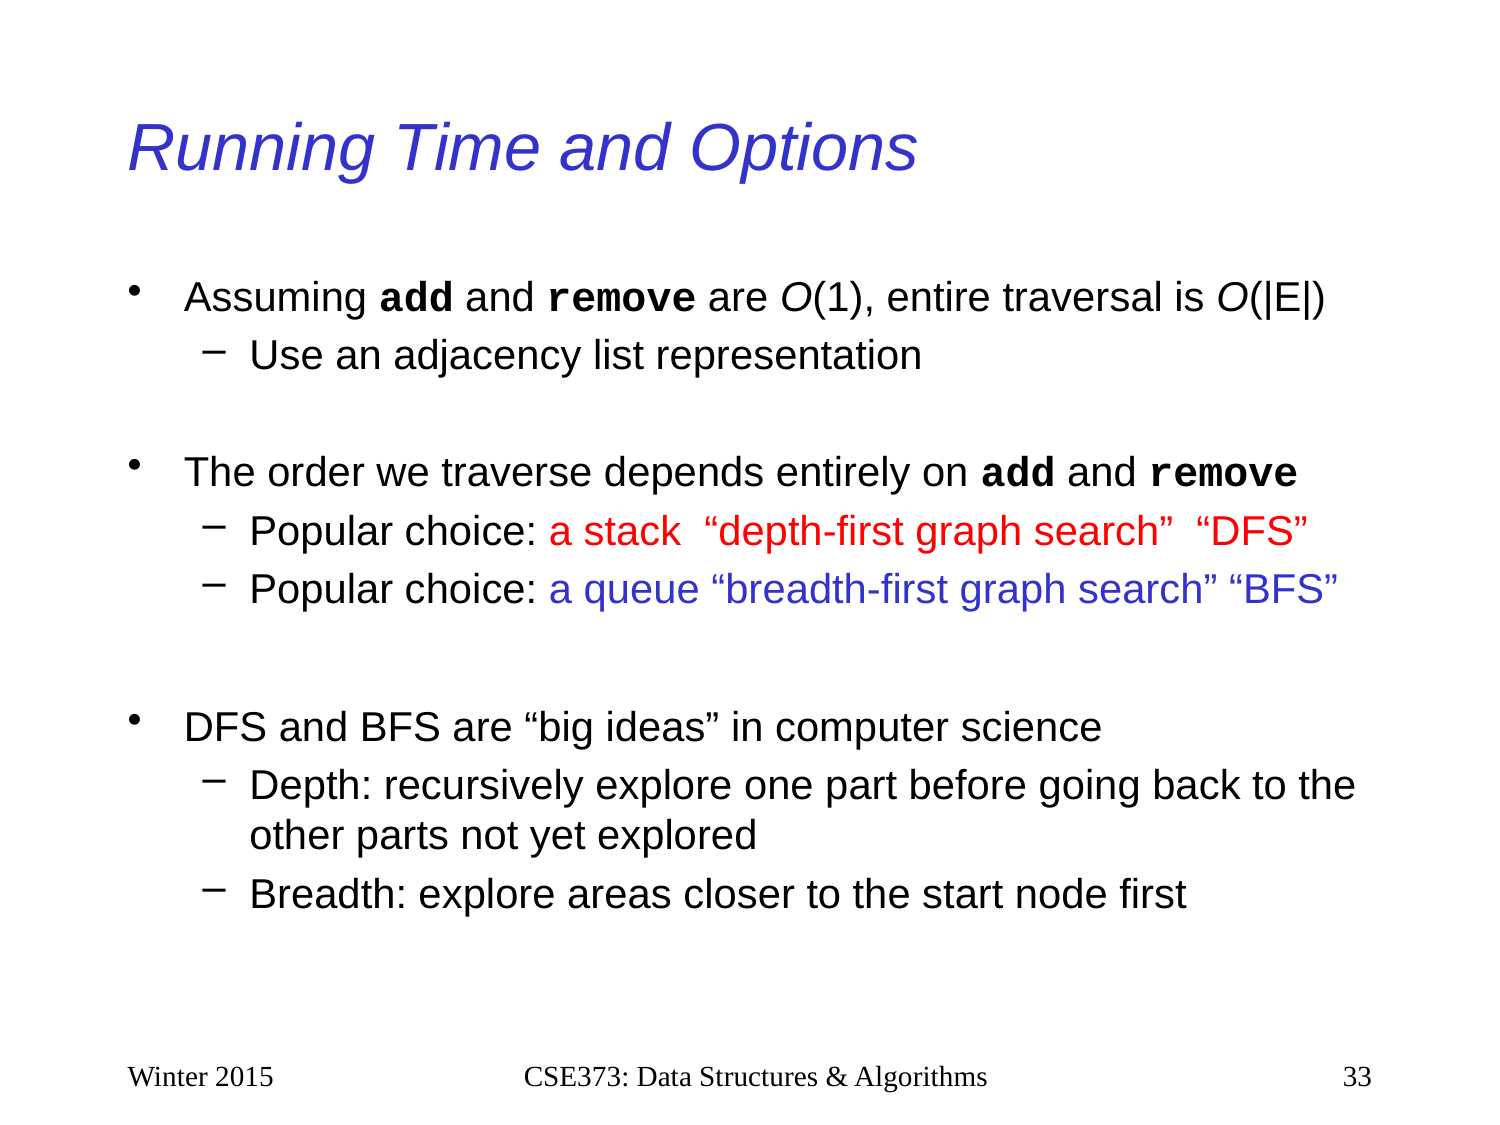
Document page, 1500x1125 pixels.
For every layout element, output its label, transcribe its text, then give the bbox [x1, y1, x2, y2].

footer CSE373: Data Structures & Algorithms [474, 1049, 1038, 1125]
list Assuming add and remove are O(1), entire traversal is O(|E|) Use an adjacency list representation The order we traverse depends entirely on add and remove Popular choice: a stack “depth-first graph search” “DFS” Popular choice: a queue “breadth-first graph search” “BFS” DFS and BFS are “big ideas” in computer science Depth: recursively explore one part before going back to the other parts not yet explored Breadth: explore areas closer to the start node first [112, 262, 1388, 1001]
slide_number 33 [1074, 1049, 1388, 1125]
slide_number Winter 2015 [112, 1049, 426, 1125]
title Running Time and Options [112, 49, 1388, 238]
